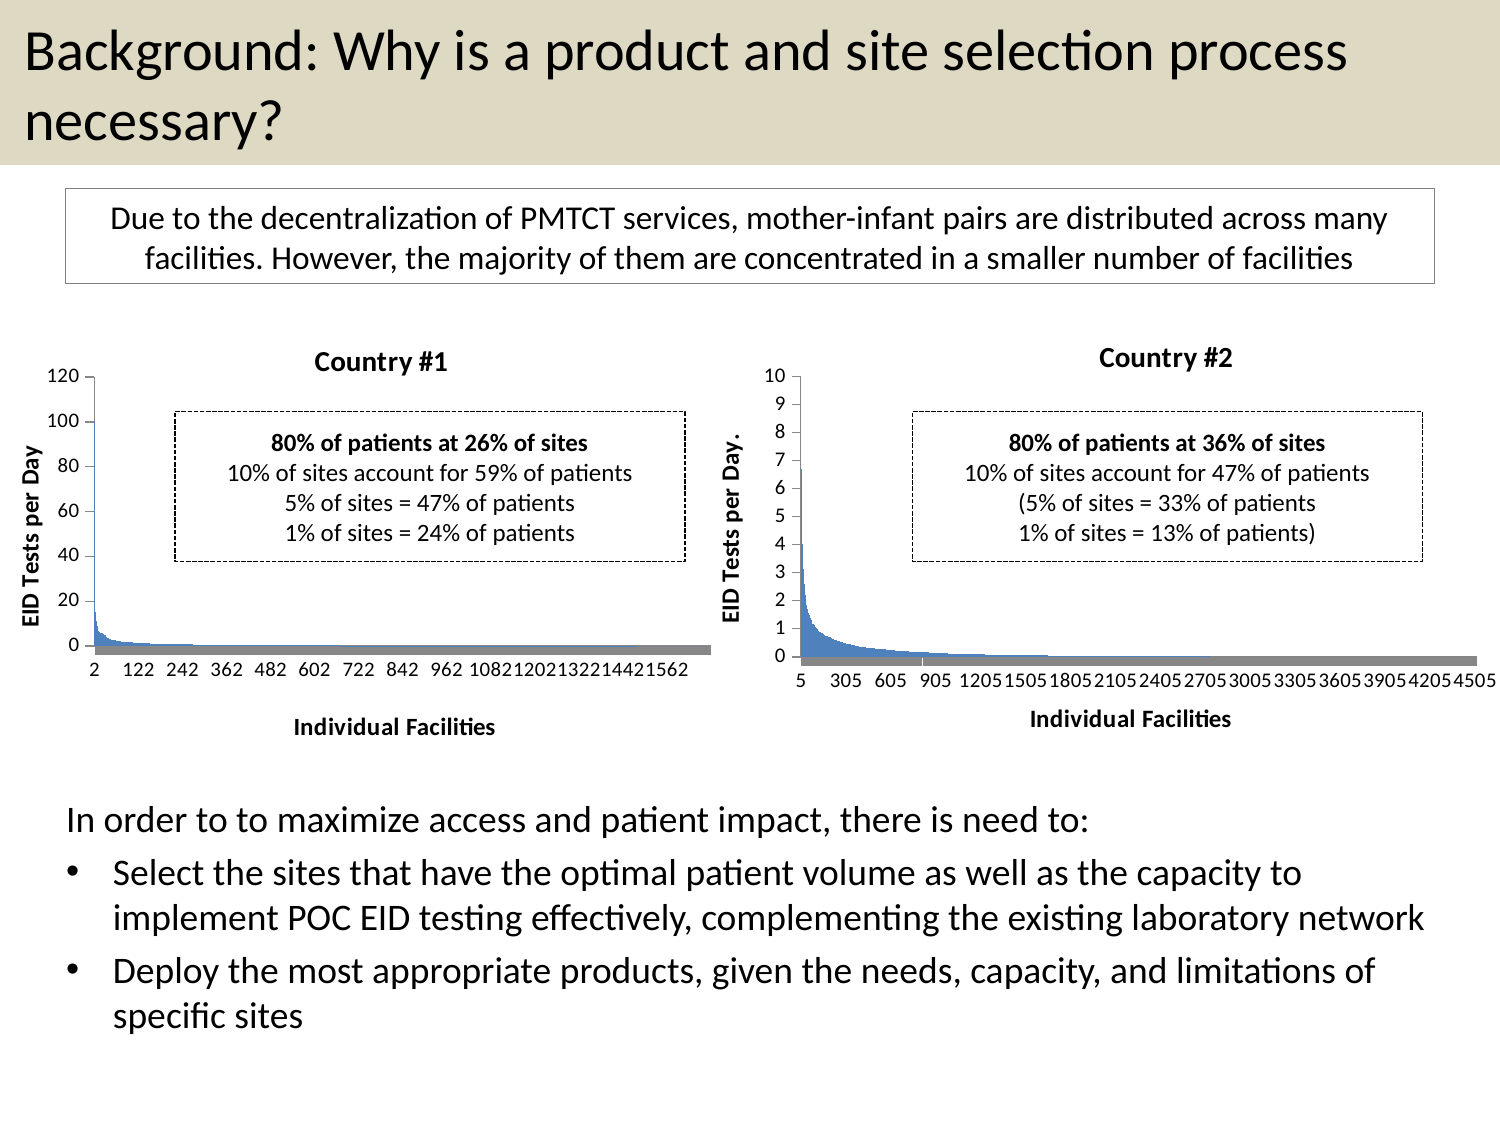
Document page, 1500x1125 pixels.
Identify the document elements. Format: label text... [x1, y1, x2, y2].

text_box Due to the decentralization of PMTCT services, mother-infant pairs are distributed across many facilities. However, the majority of them are concentrated in a smaller number of facilities [65, 188, 1435, 284]
text_box In order to to maximize access and patient impact, there is need to: Select the sites that have the optimal patient volume as well as the capacity to implement POC EID testing effectively, complementing the existing laboratory network Deploy the most appropriate products, given the needs, capacity, and limitations of specific sites [51, 787, 1449, 1044]
text_box Background: Why is a product and site selection process necessary? [0, 0, 1500, 165]
chart [0, 287, 1500, 787]
